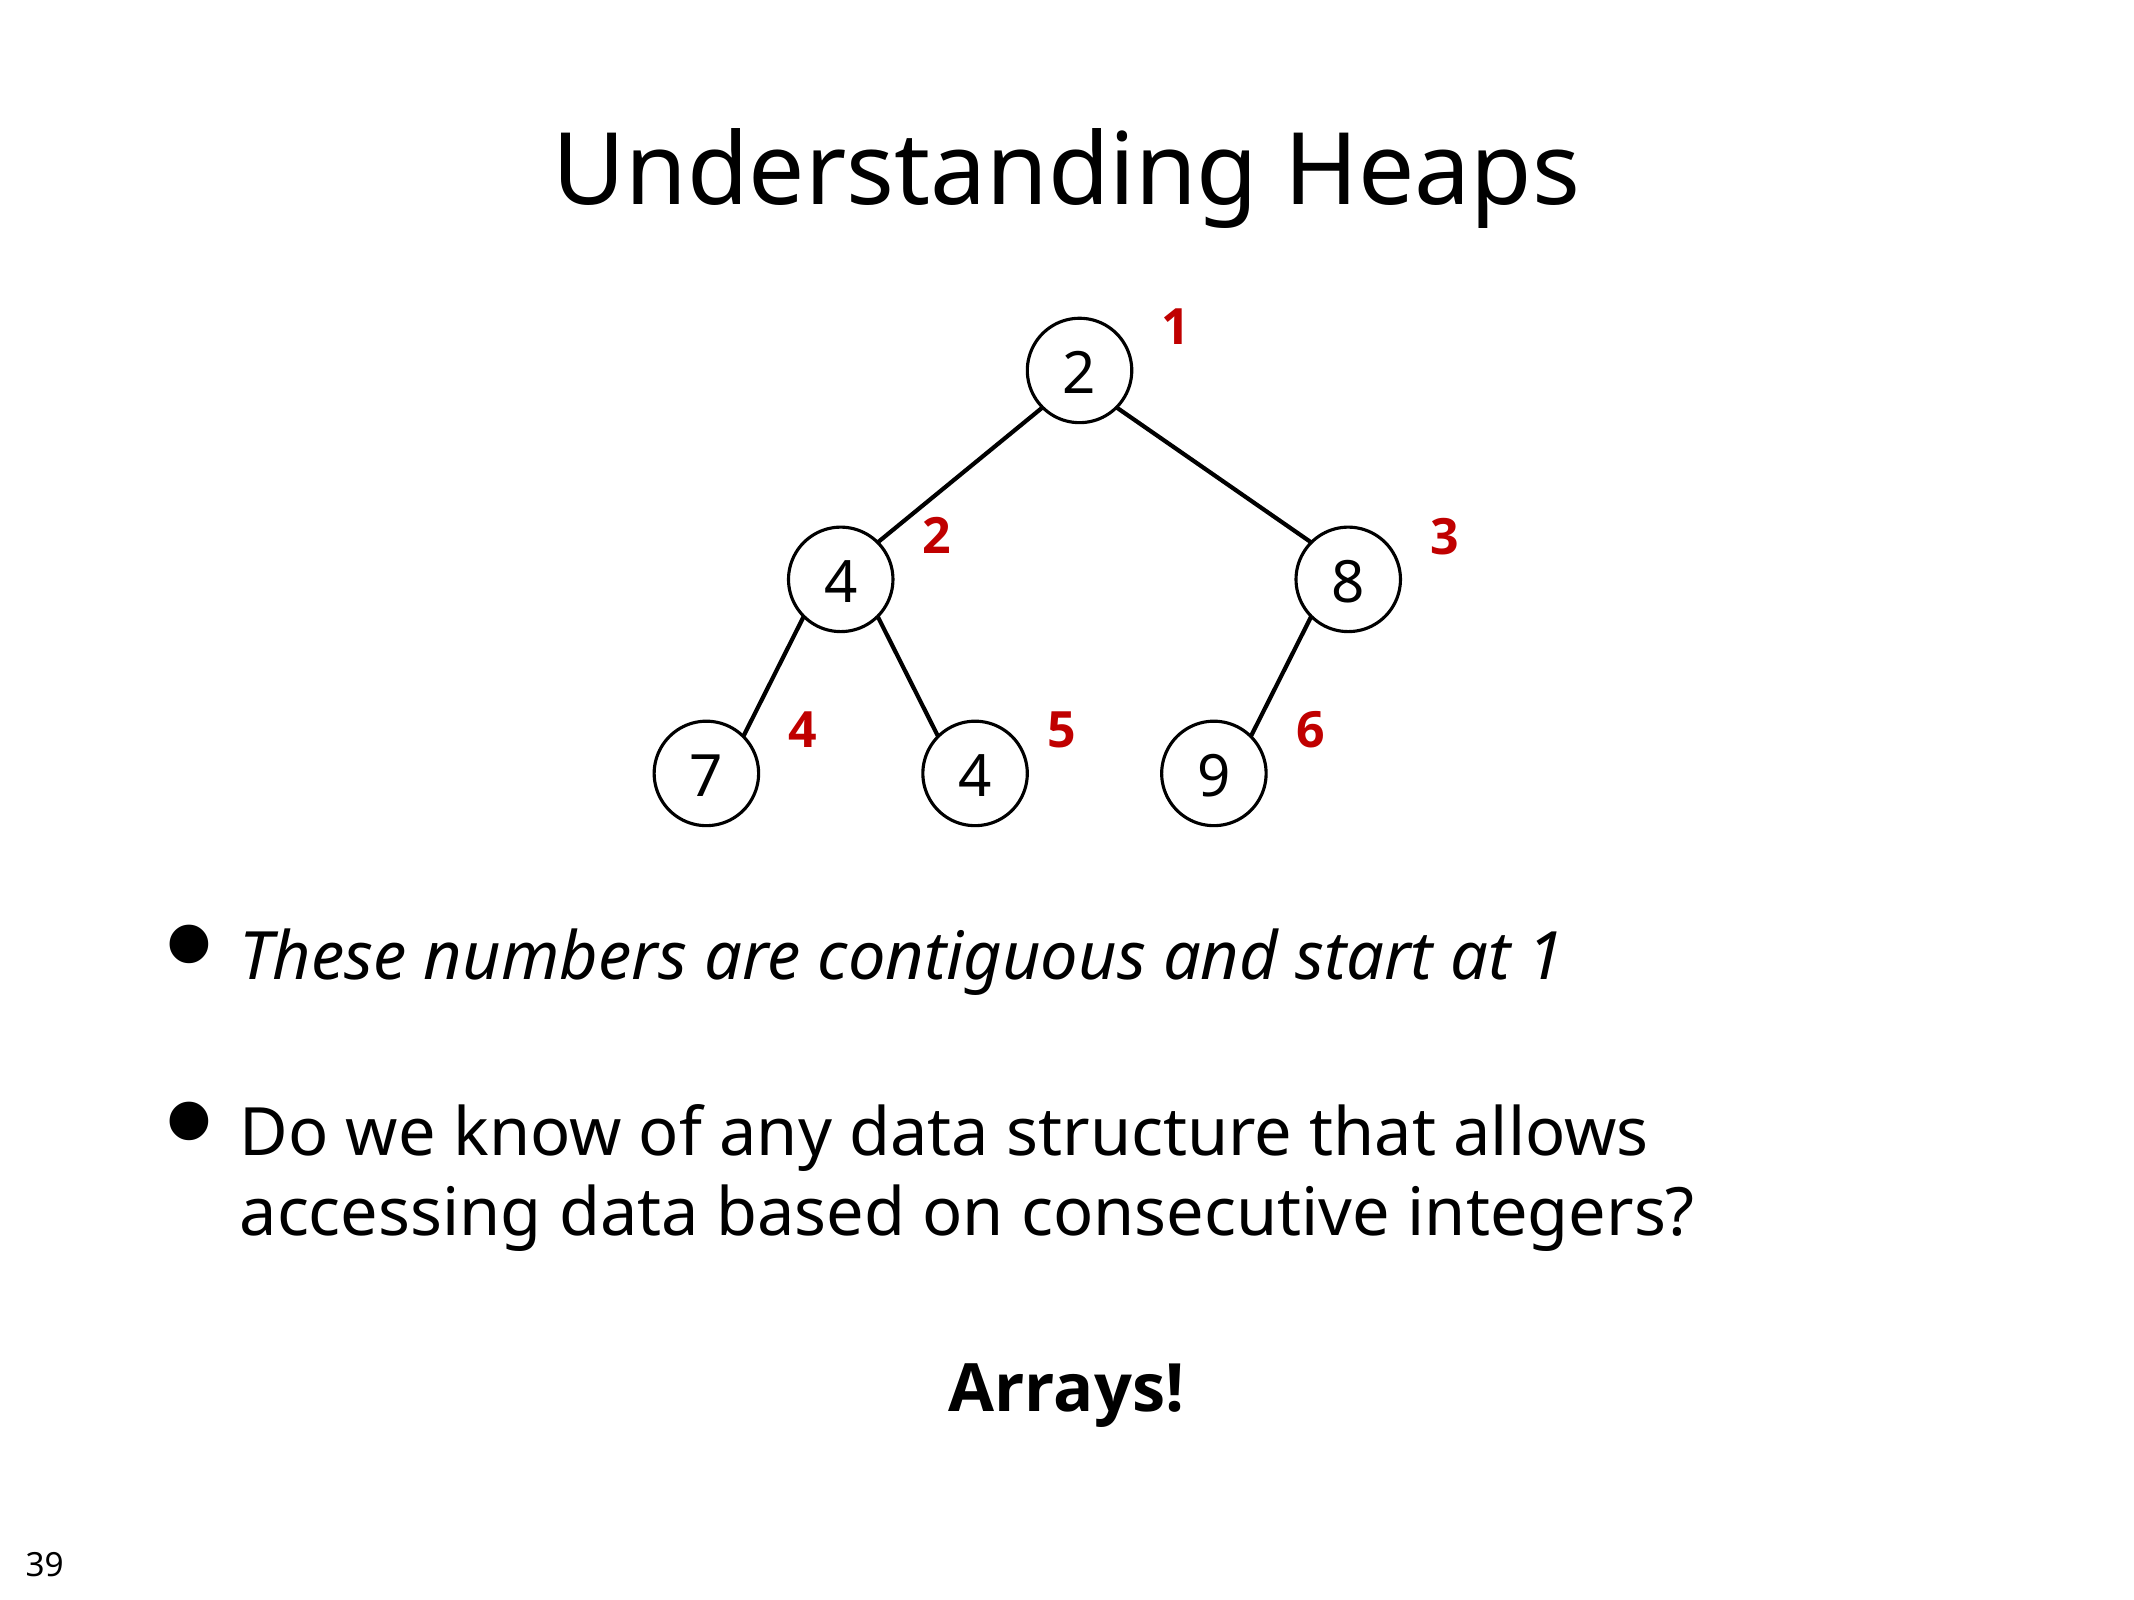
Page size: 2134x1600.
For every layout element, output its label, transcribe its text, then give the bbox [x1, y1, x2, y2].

slide_number 38 [16, 1533, 74, 1588]
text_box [653, 287, 1474, 826]
title Understanding Heaps [155, 41, 1978, 289]
list These numbers are contiguous and start at 1 Do we know of any data structure that allows accessing data based on consecutive integers? Arrays! [155, 324, 1978, 1457]
